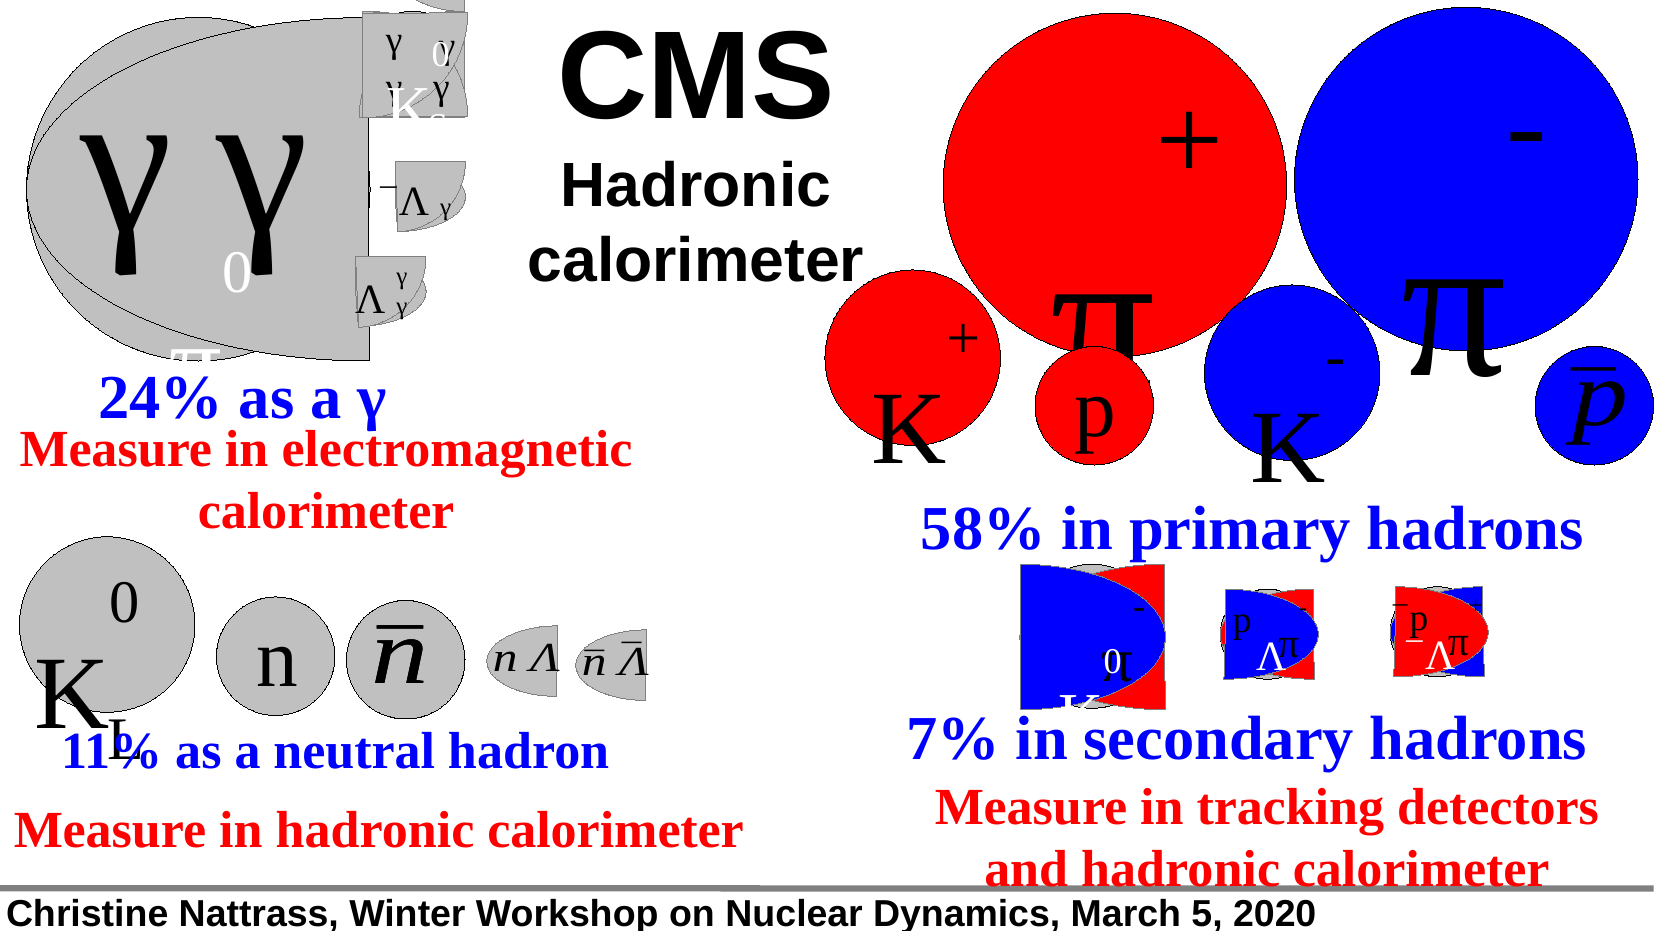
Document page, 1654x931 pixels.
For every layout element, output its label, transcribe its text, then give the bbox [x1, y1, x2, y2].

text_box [0, 4, 549, 433]
text_box Measure in electromagnetic calorimeter [0, 406, 664, 535]
text_box CMS Hadronic calorimeter [549, 4, 1440, 284]
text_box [824, 6, 1646, 775]
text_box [0, 536, 703, 864]
text_box Measure in hadronic calorimeter [703, 787, 762, 872]
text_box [1534, 343, 1654, 466]
text_box Measure in tracking detectors and hadronic calorimeter [884, 776, 1650, 896]
